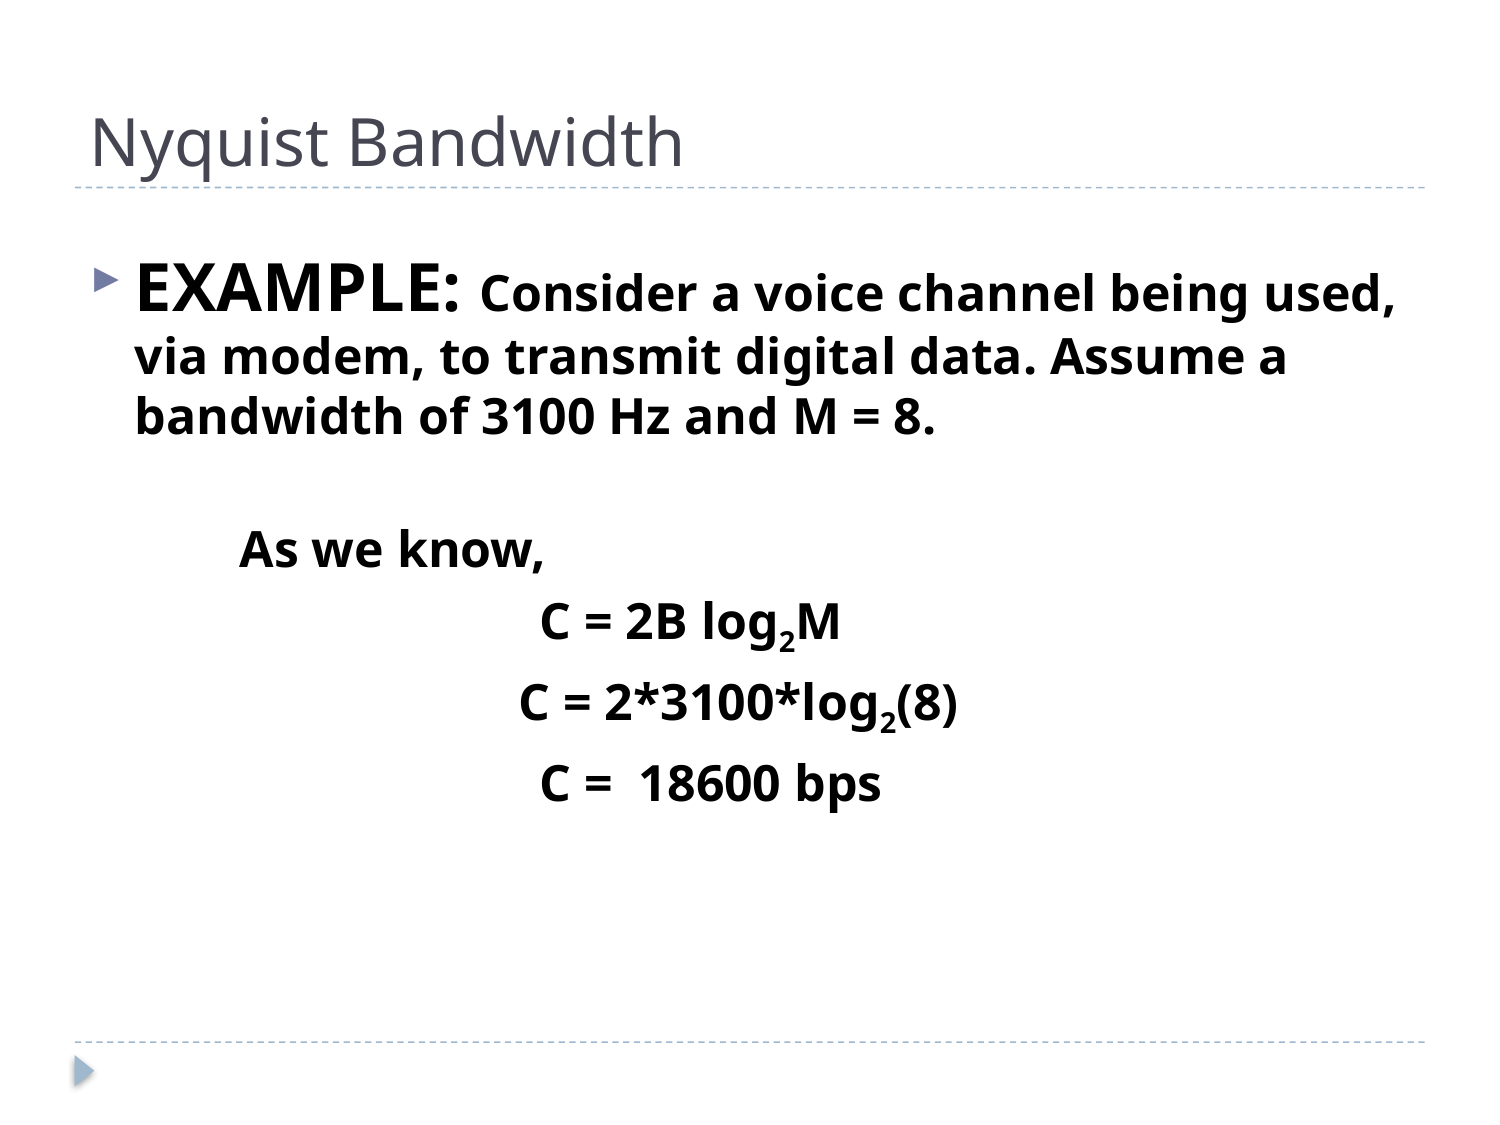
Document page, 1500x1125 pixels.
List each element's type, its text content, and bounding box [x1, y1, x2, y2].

title Nyquist Bandwidth [75, 24, 1425, 188]
list EXAMPLE: Consider a voice channel being used, via modem, to transmit digital data. Assume a bandwidth of 3100 Hz and M = 8. As we know, C = 2B log2M C = 2*3100*log2(8) C = 18600 bps [75, 237, 1425, 1050]
